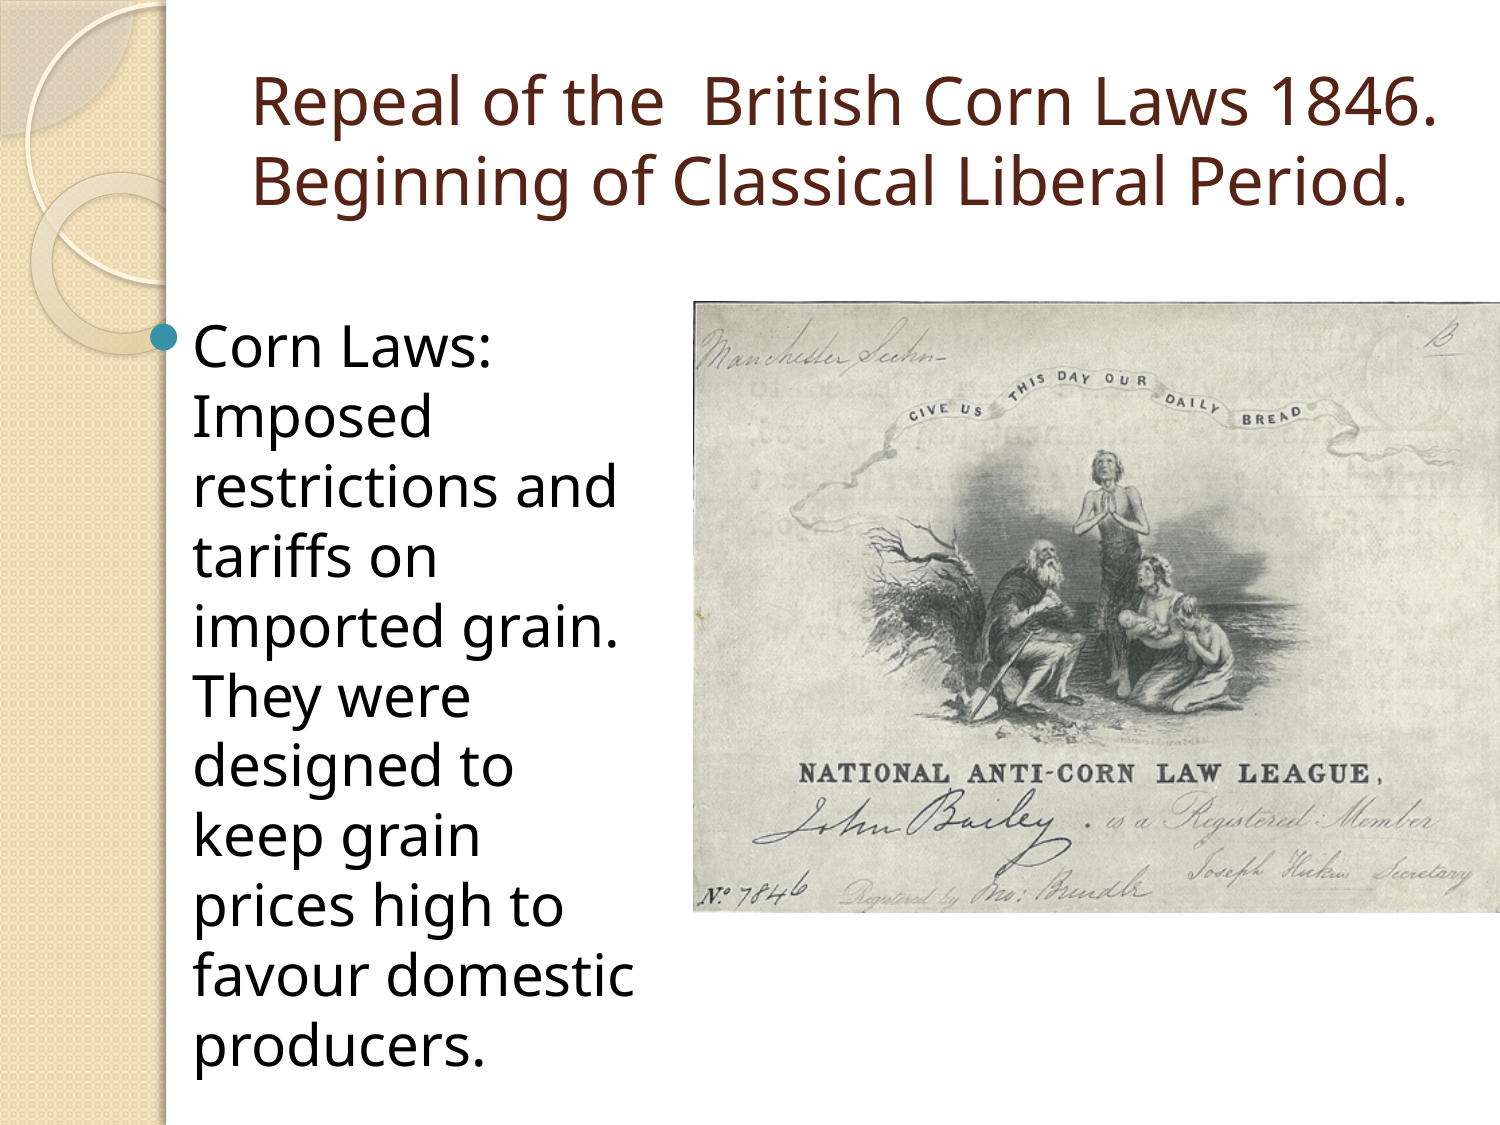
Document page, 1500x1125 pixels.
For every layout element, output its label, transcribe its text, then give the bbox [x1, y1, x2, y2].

list Corn Laws: Imposed restrictions and tariffs on imported grain. They were designed to keep grain prices high to favour domestic producers. [117, 301, 659, 1067]
picture [692, 301, 1500, 914]
title Repeal of the British Corn Laws 1846. Beginning of Classical Liberal Period. [235, 45, 1466, 233]
